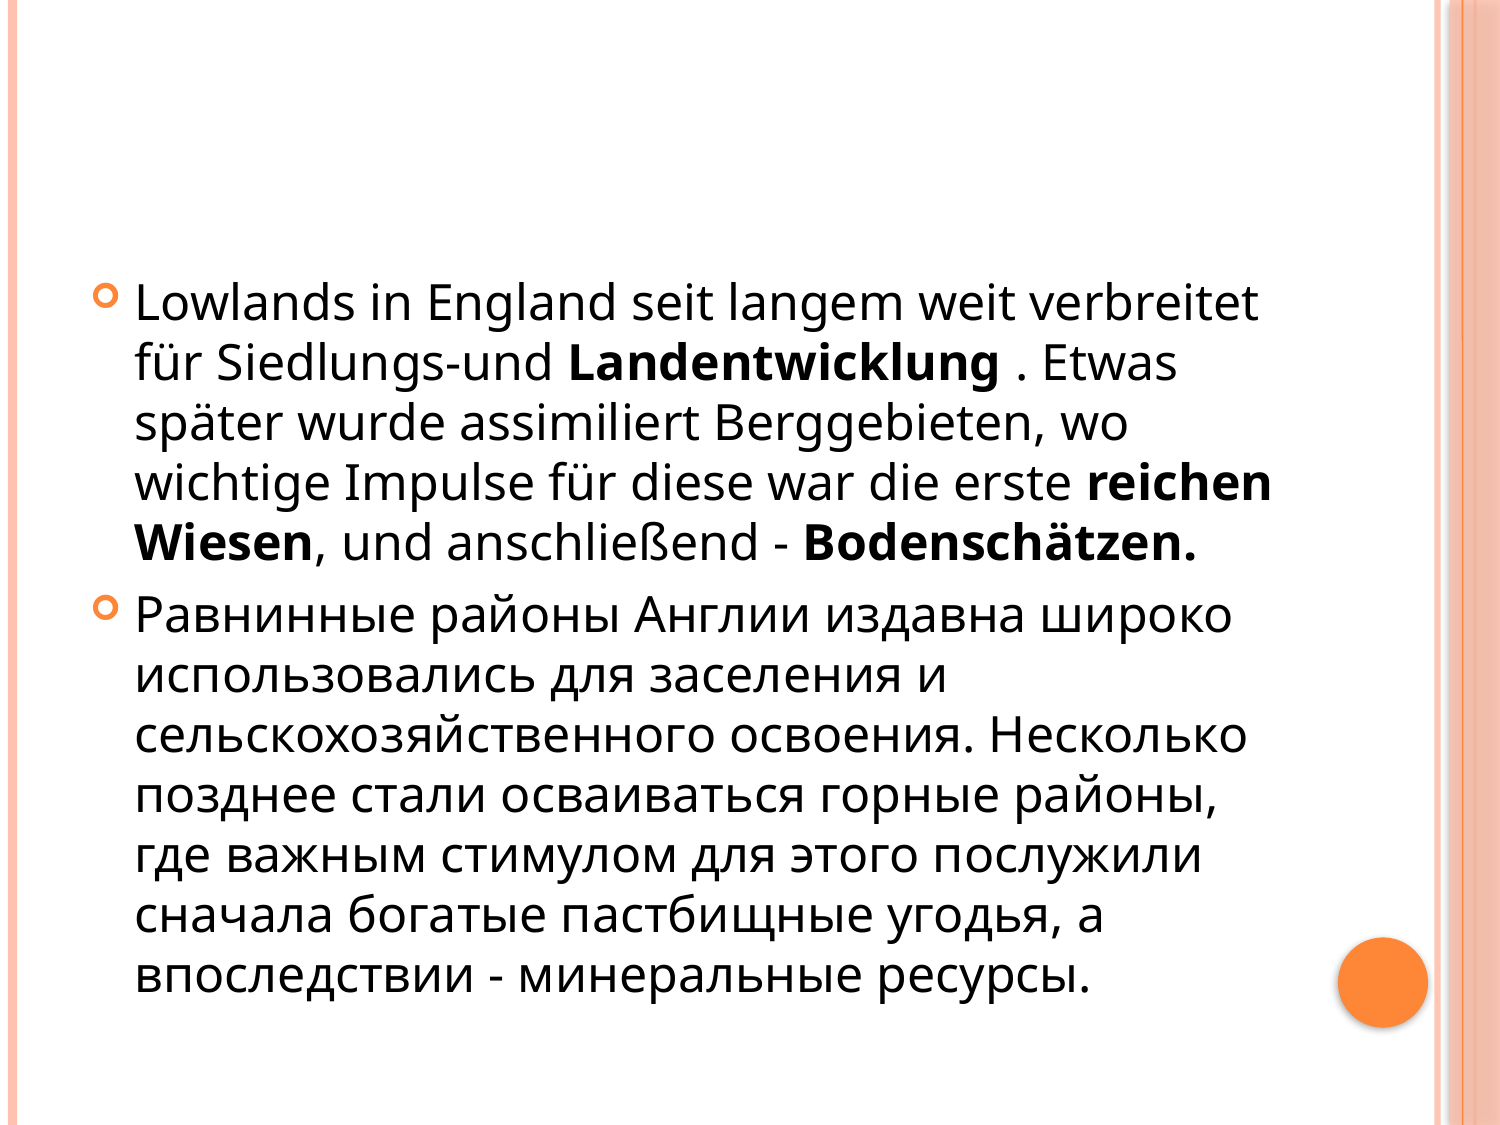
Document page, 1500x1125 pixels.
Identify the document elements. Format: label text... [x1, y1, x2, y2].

list Lowlands in England seit langem weit verbreitet für Siedlungs-und Landentwicklung . Etwas später wurde assimiliert Berggebieten, wo wichtige Impulse für diese war die erste reichen Wiesen, und anschließend - Bodenschätzen. Равнинные районы Англии издавна широко использовались для заселения и сельскохозяйственного освоения. Несколько позднее стали осваиваться горные районы, где важным стимулом для этого послужили сначала богатые пастбищные угодья, а впоследствии - минеральные ресурсы. [74, 262, 1301, 1063]
